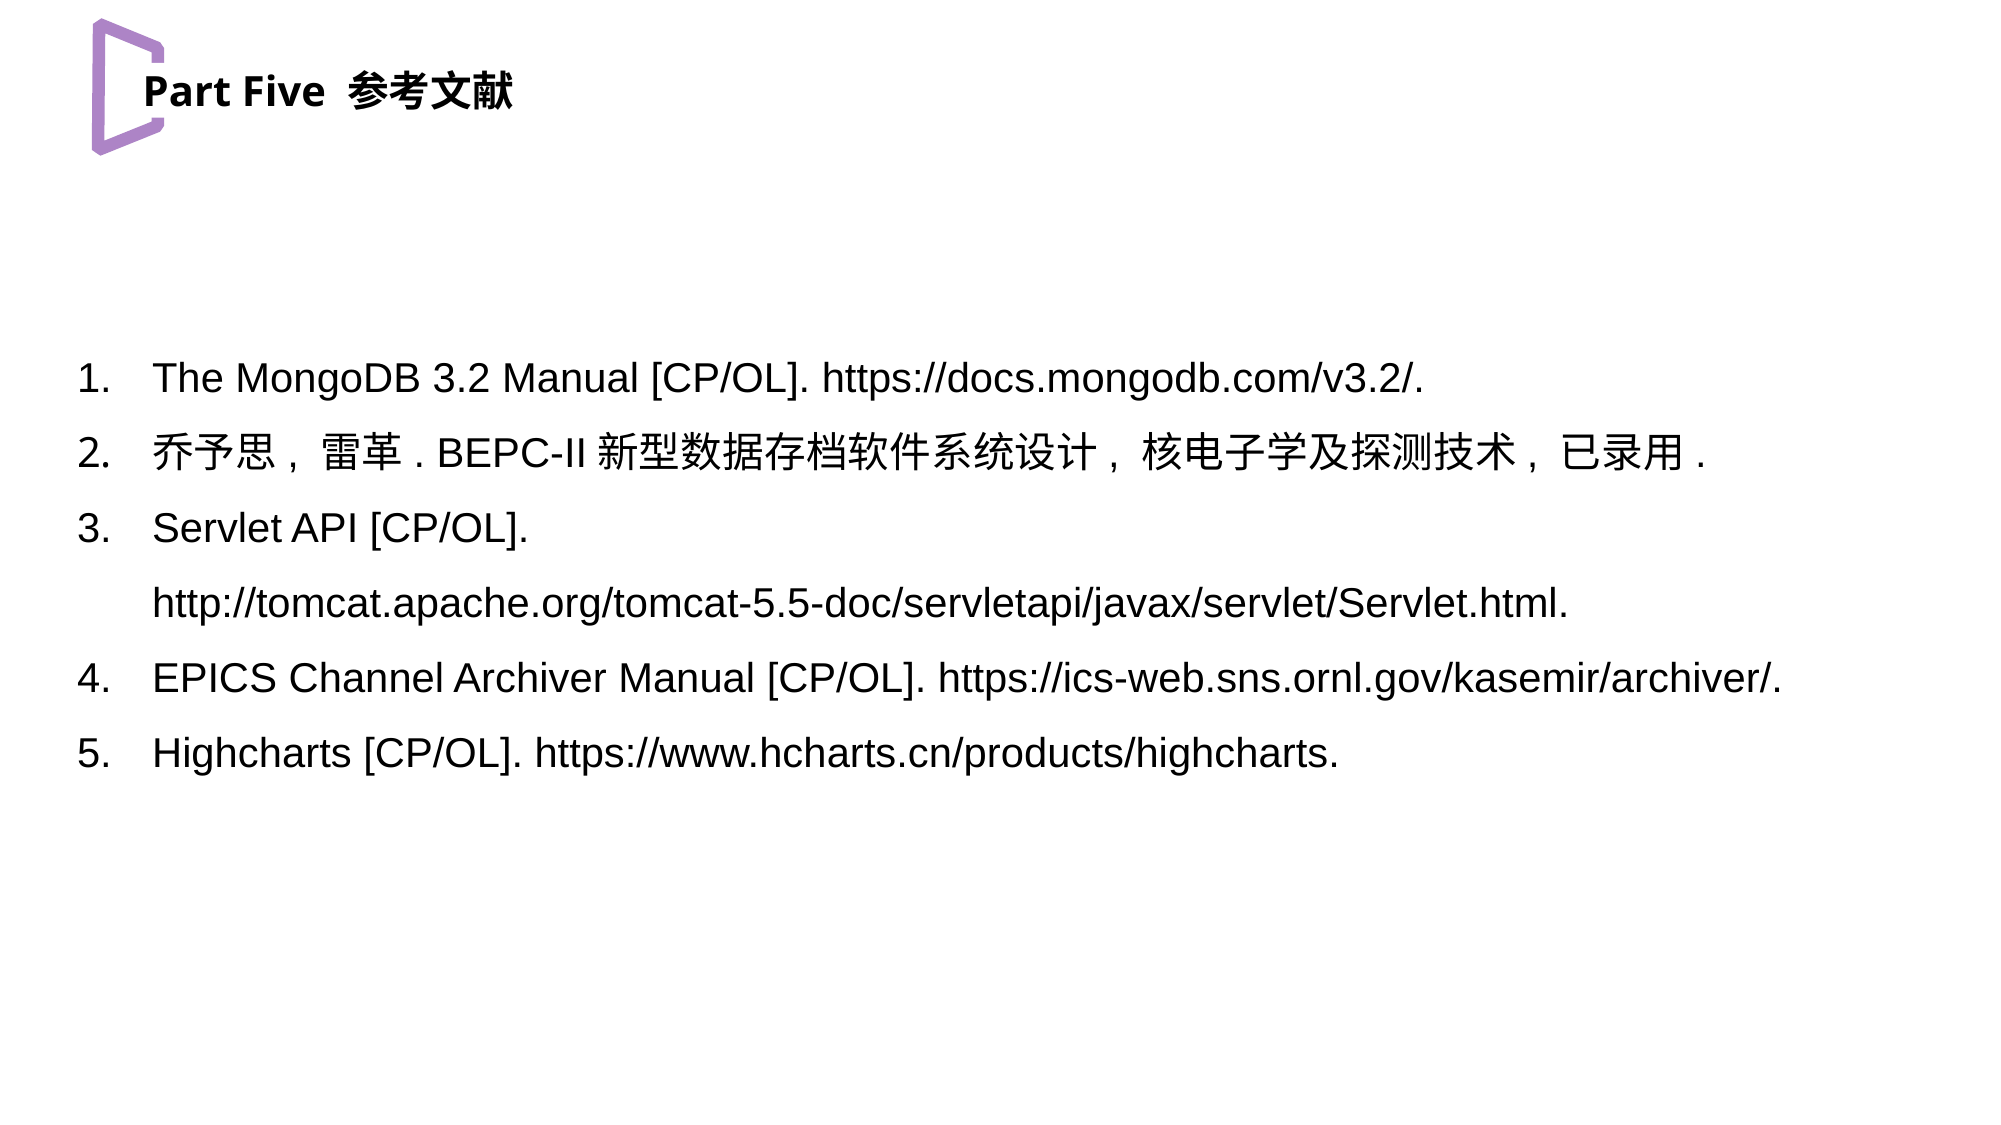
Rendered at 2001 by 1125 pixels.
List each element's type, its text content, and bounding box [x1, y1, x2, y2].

list Part Five 参考文献 [128, 62, 608, 118]
text_box The MongoDB 3.2 Manual [CP/OL]. https://docs.mongodb.com/v3.2/. 乔予思, 雷革. BEPC-II新型数据存档软件系统设计, 核电子学及探测技术, 已录用. Servlet API [CP/OL]. http://tomcat.apache.org/tomcat-5.5-doc/servletapi/javax/servlet/Servlet.html. EPICS Channel Archiver Manual [CP/OL]. https://ics-web.sns.ornl.gov/kasemir/archiver/. Highcharts [CP/OL]. https://www.hcharts.cn/products/highcharts. [62, 318, 1959, 797]
